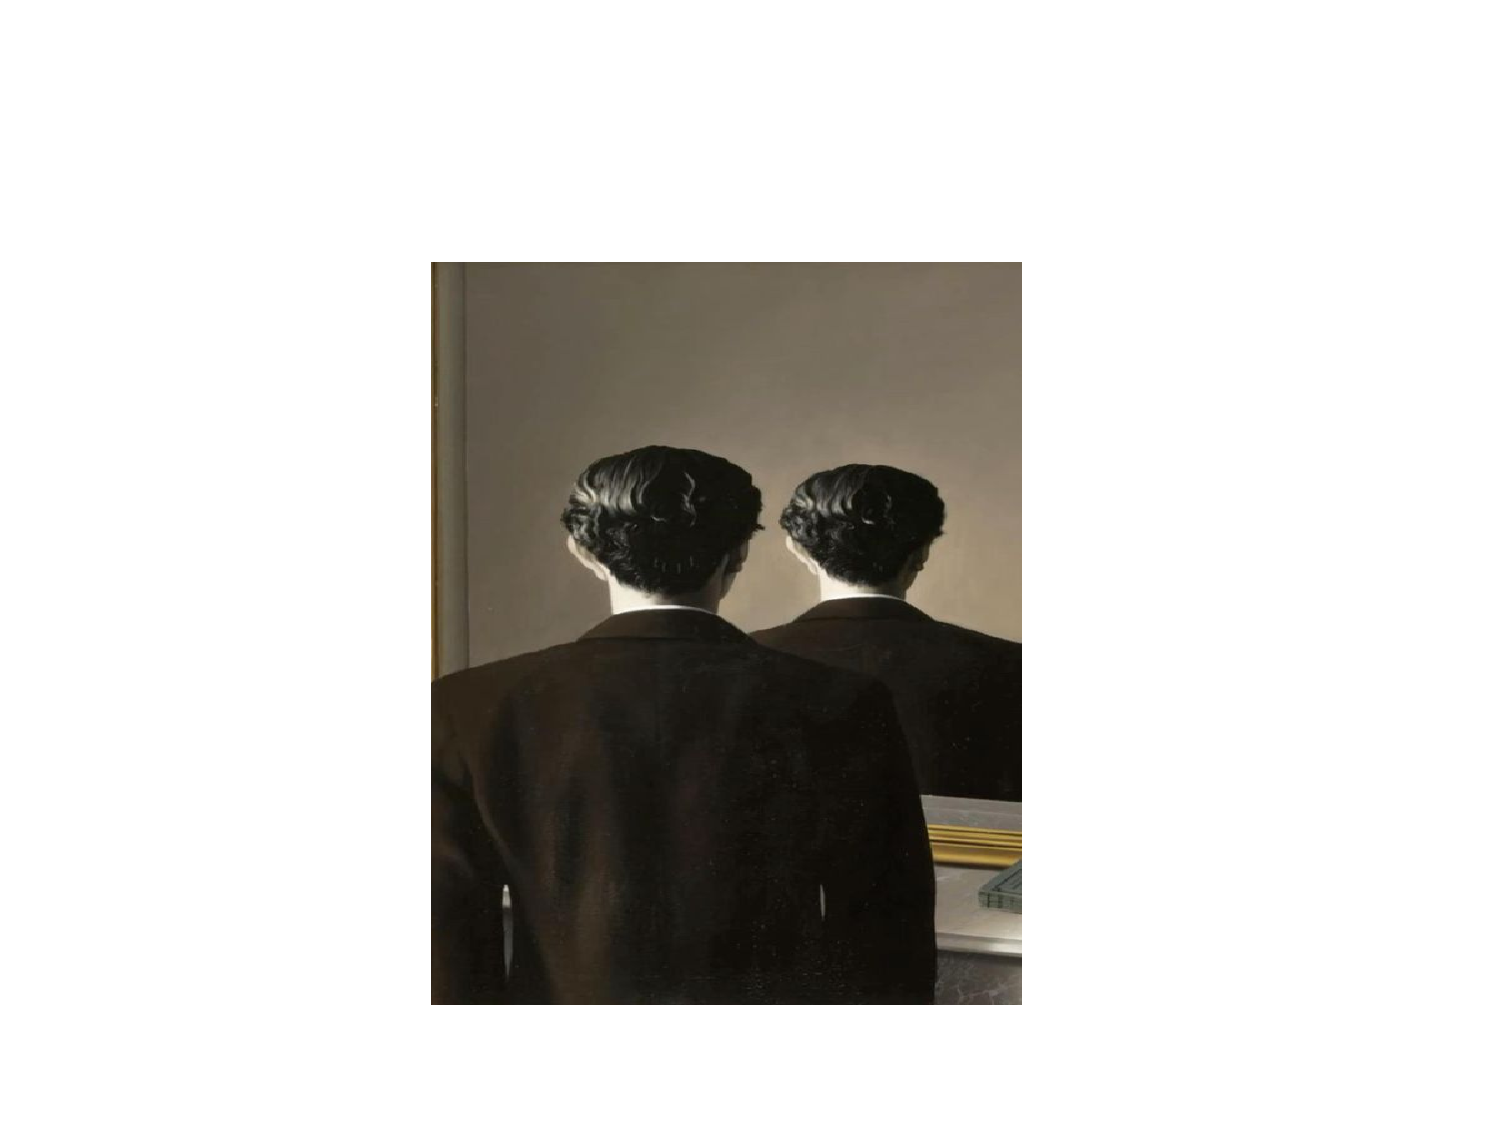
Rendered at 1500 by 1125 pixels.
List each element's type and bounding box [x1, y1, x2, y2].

list [430, 262, 1022, 1006]
